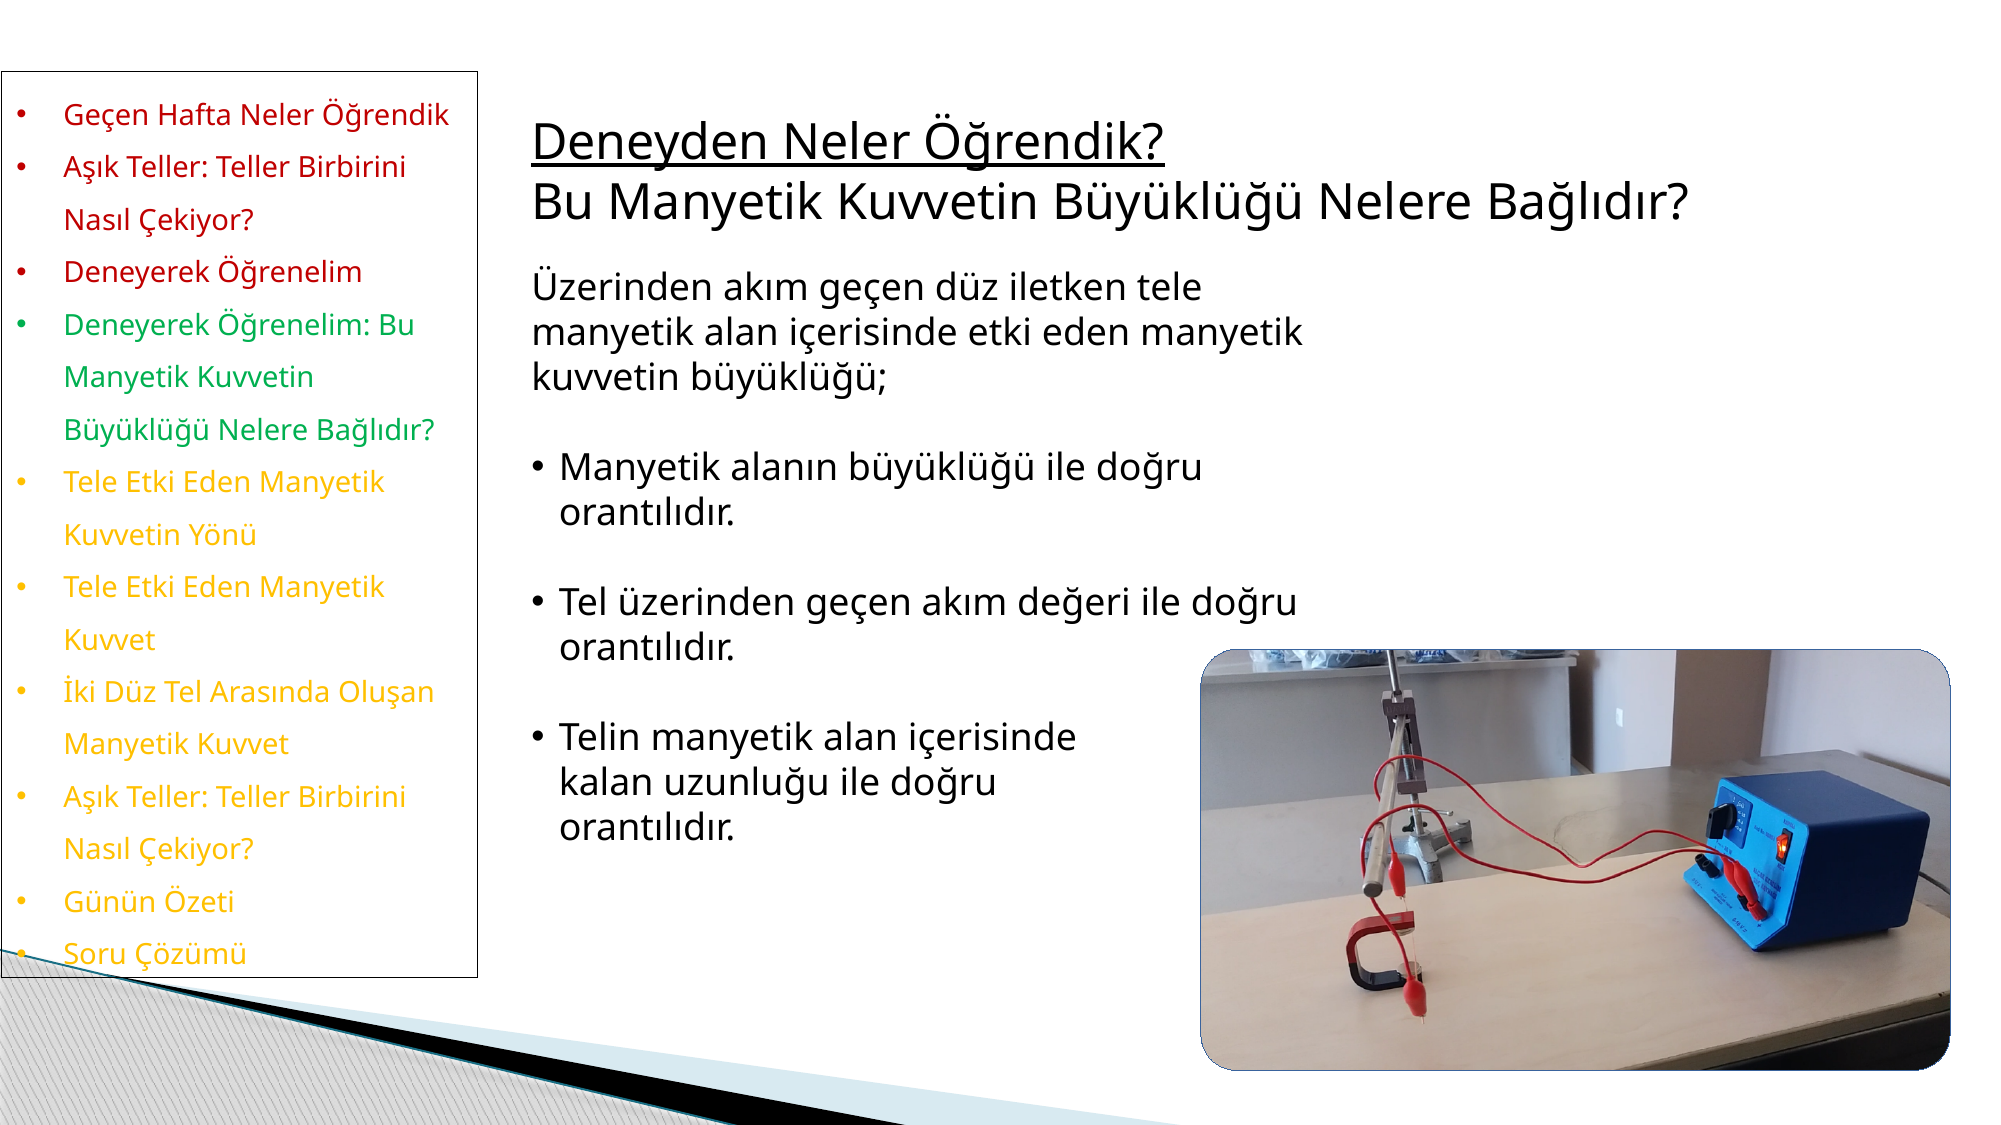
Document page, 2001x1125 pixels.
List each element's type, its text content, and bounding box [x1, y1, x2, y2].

text_box Deneyden Neler Öğrendik? Bu Manyetik Kuvvetin Büyüklüğü Nelere Bağlıdır? [516, 101, 1963, 237]
picture [1200, 648, 1951, 1071]
text_box Geçen Hafta Neler Öğrendik Aşık Teller: Teller Birbirini Nasıl Çekiyor? Deneyerek Öğrenelim Deneyerek Öğrenelim: Bu Manyetik Kuvvetin Büyüklüğü Nelere Bağlıdır? Tele Etki Eden Manyetik Kuvvetin Yönü Tele Etki Eden Manyetik Kuvvet İki Düz Tel Arasında Oluşan Manyetik Kuvvet Aşık Teller: Teller Birbirini Nasıl Çekiyor? Günün Özeti Soru Çözümü [1, 71, 478, 978]
